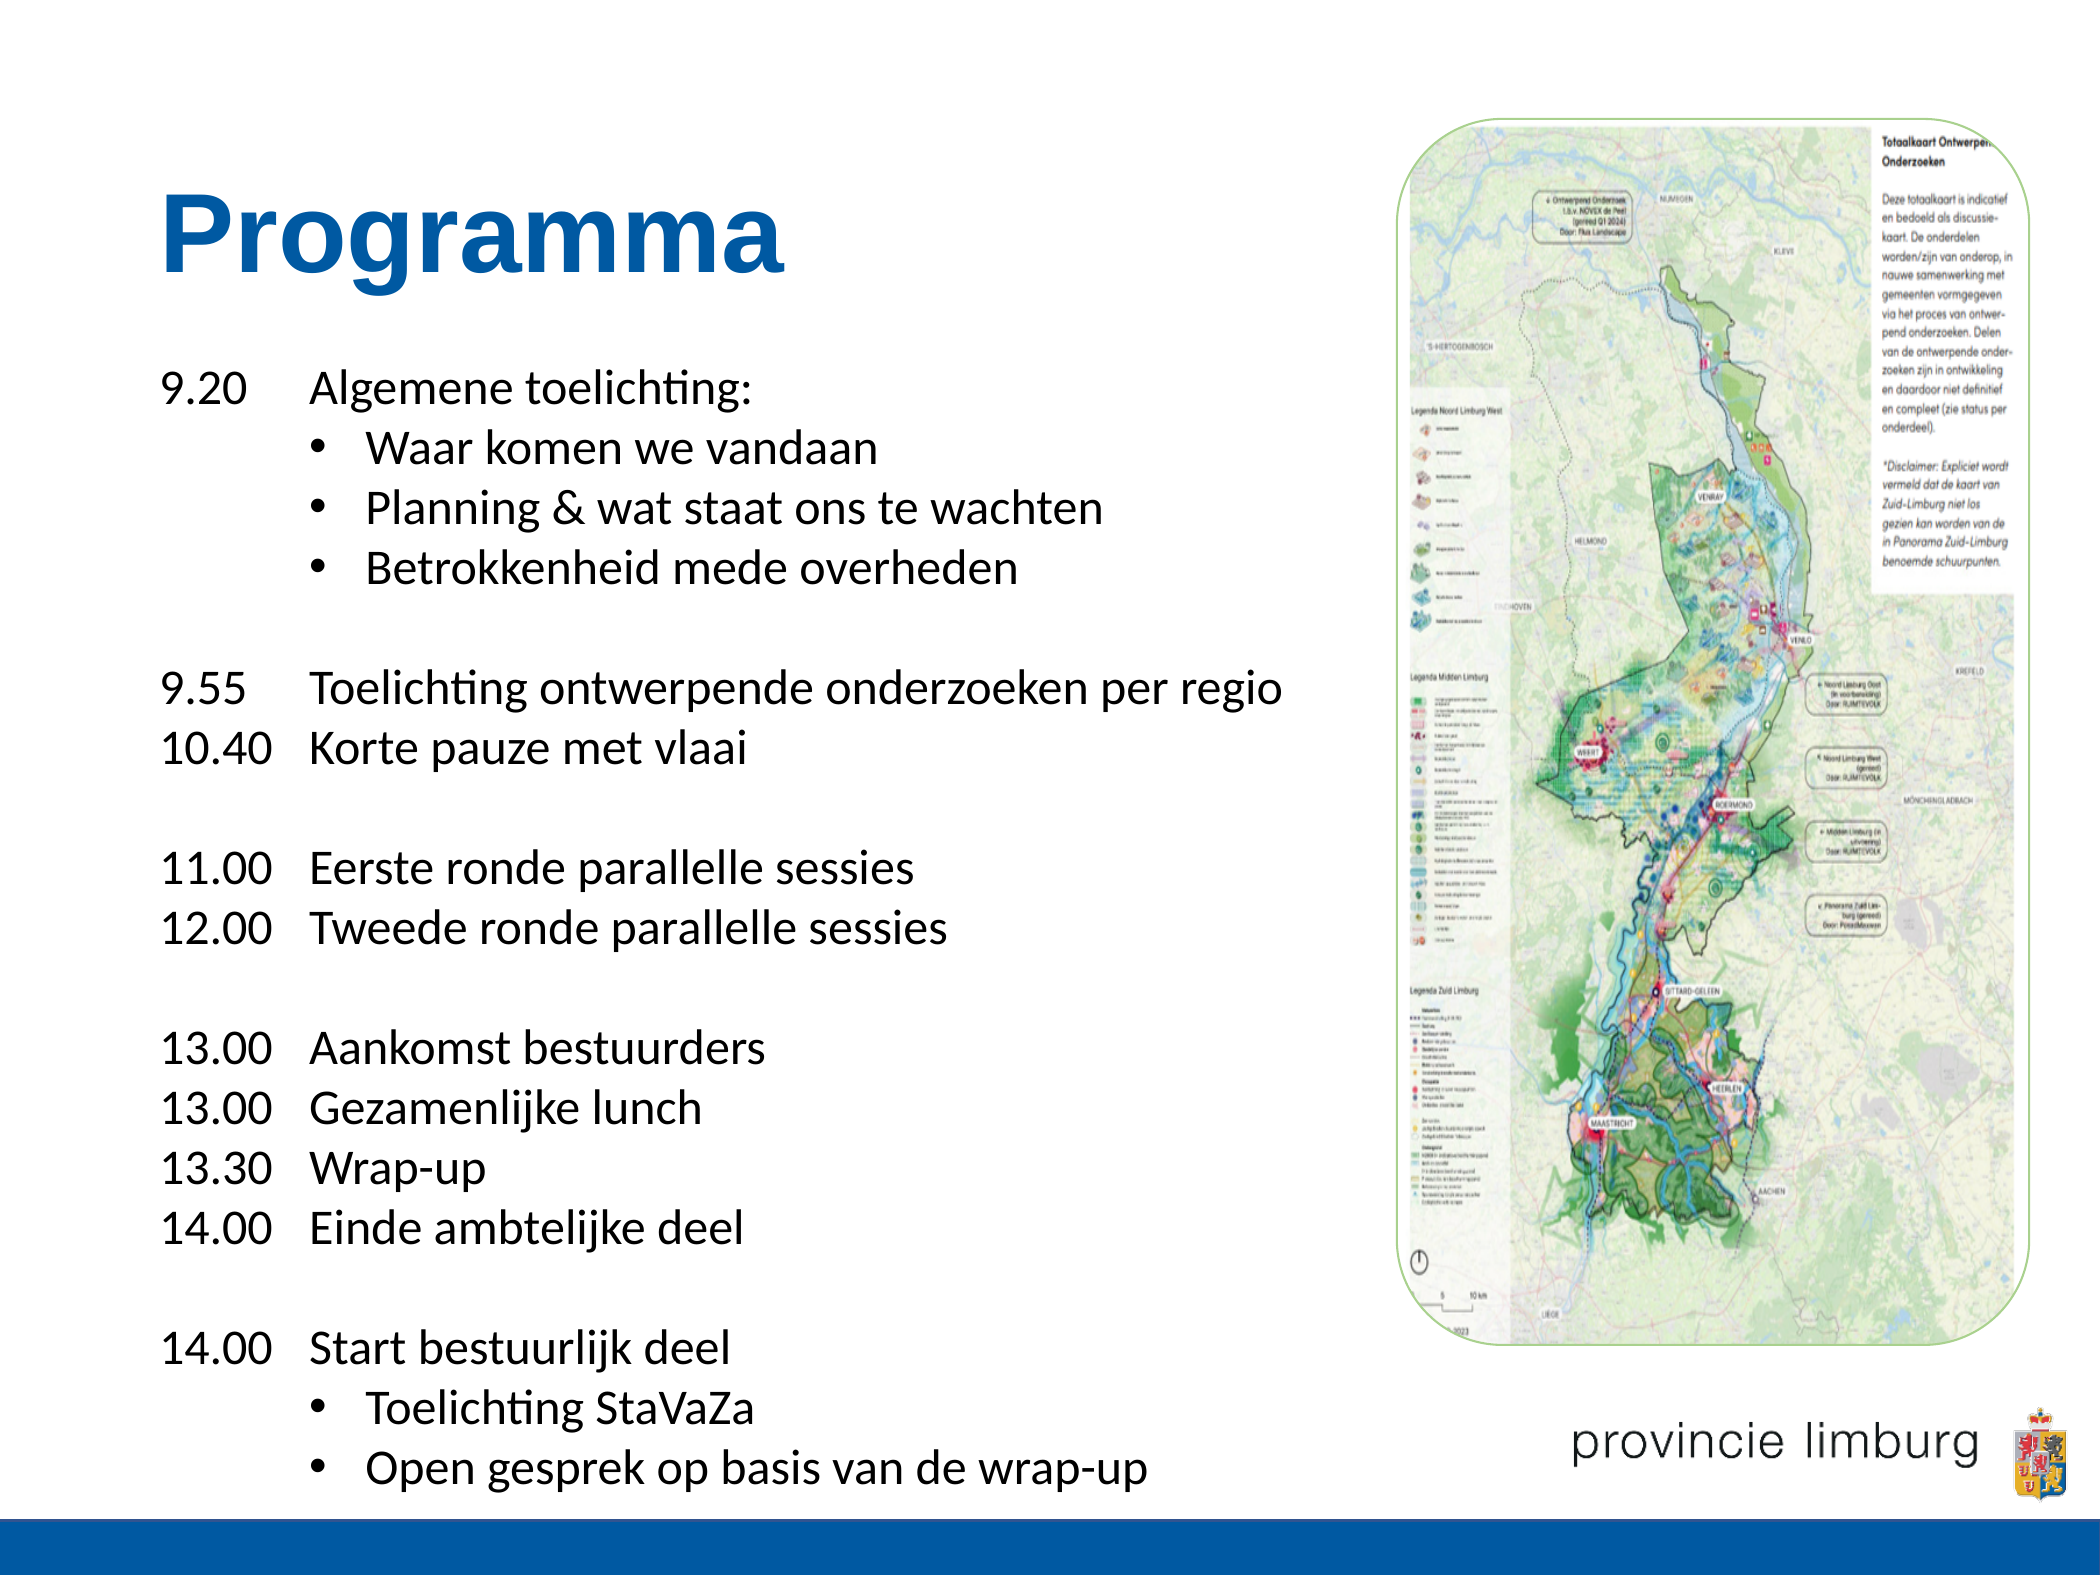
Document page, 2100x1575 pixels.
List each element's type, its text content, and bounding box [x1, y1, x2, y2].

text_box [1395, 117, 2031, 1346]
text_box 9.20 Algemene toelichting: Waar komen we vandaan Planning & wat staat ons te wachten Betrokkenheid mede overheden 9.55 Toelichting ontwerpende onderzoeken per regio 10.40 Korte pauze met vlaai 11.00 Eerste ronde parallelle sessies 12.00 Tweede ronde parallelle sessies 13.00 Aankomst bestuurders 13.00 Gezamenlijke lunch 13.30 Wrap-up 14.00 Einde ambtelijke deel 14.00 Start bestuurlijk deel Toelichting StaVaZa Open gesprek op basis van de wrap-up [144, 347, 1397, 1503]
title Programma [144, 83, 1956, 347]
picture [1540, 1373, 2100, 1537]
text_box [0, 1519, 2100, 1575]
